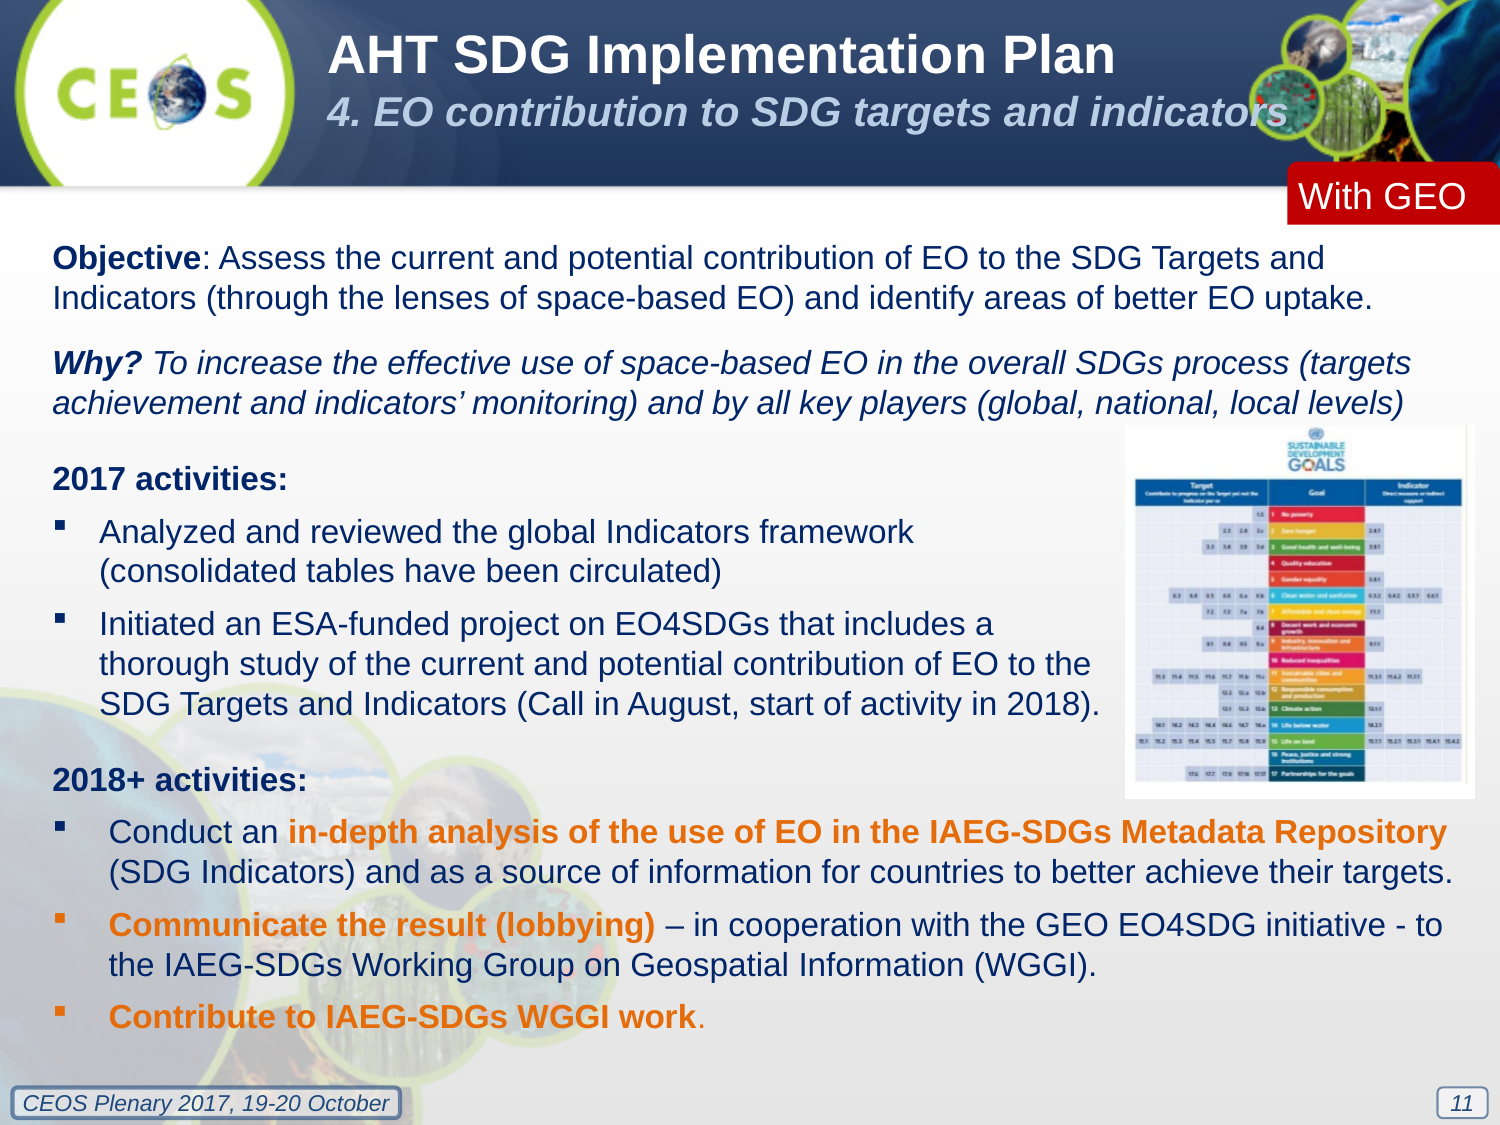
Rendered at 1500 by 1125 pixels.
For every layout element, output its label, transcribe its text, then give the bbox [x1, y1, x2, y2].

list Objective: Assess the current and potential contribution of EO to the SDG Targets and Indicators (through the lenses of space-based EO) and identify areas of better EO uptake. Why? To increase the effective use of space-based EO in the overall SDGs process (targets achievement and indicators’ monitoring) and by all key players (global, national, local levels) 2018+ activities: Conduct an in-depth analysis of the use of EO in the IAEG-SDGs Metadata Repository (SDG Indicators) and as a source of information for countries to better achieve their targets. Communicate the result (lobbying) – in cooperation with the GEO EO4SDG initiative - to the IAEG-SDGs Working Group on Geospatial Information (WGGI). Contribute to IAEG-SDGs WGGI work. [37, 730, 1475, 1042]
list Objective: Assess the current and potential contribution of EO to the SDG Targets and Indicators (through the lenses of space-based EO) and identify areas of better EO uptake. Why? To increase the effective use of space-based EO in the overall SDGs process (targets achievement and indicators’ monitoring) and by all key players (global, national, local levels) 2018+ activities: Conduct an in-depth analysis of the use of EO in the IAEG-SDGs Metadata Repository (SDG Indicators) and as a source of information for countries to better achieve their targets. Communicate the result (lobbying) – in cooperation with the GEO EO4SDG initiative - to the IAEG-SDGs Working Group on Geospatial Information (WGGI). Contribute to IAEG-SDGs WGGI work. [37, 229, 1475, 449]
text_box AHT SDG Implementation Plan 4. EO contribution to SDG targets and indicators [312, 12, 1325, 142]
picture [0, 0, 1500, 1125]
slide_number 11 [1436, 1086, 1489, 1120]
text_box With GEO [1287, 161, 1500, 225]
text_box 2017 activities: Analyzed and reviewed the global Indicators framework (consolidated tables have been circulated) Initiated an ESA-funded project on EO4SDGs that includes a thorough study of the current and potential contribution of EO to the SDG Targets and Indicators (Call in August, start of activity in 2018). [37, 449, 1124, 730]
